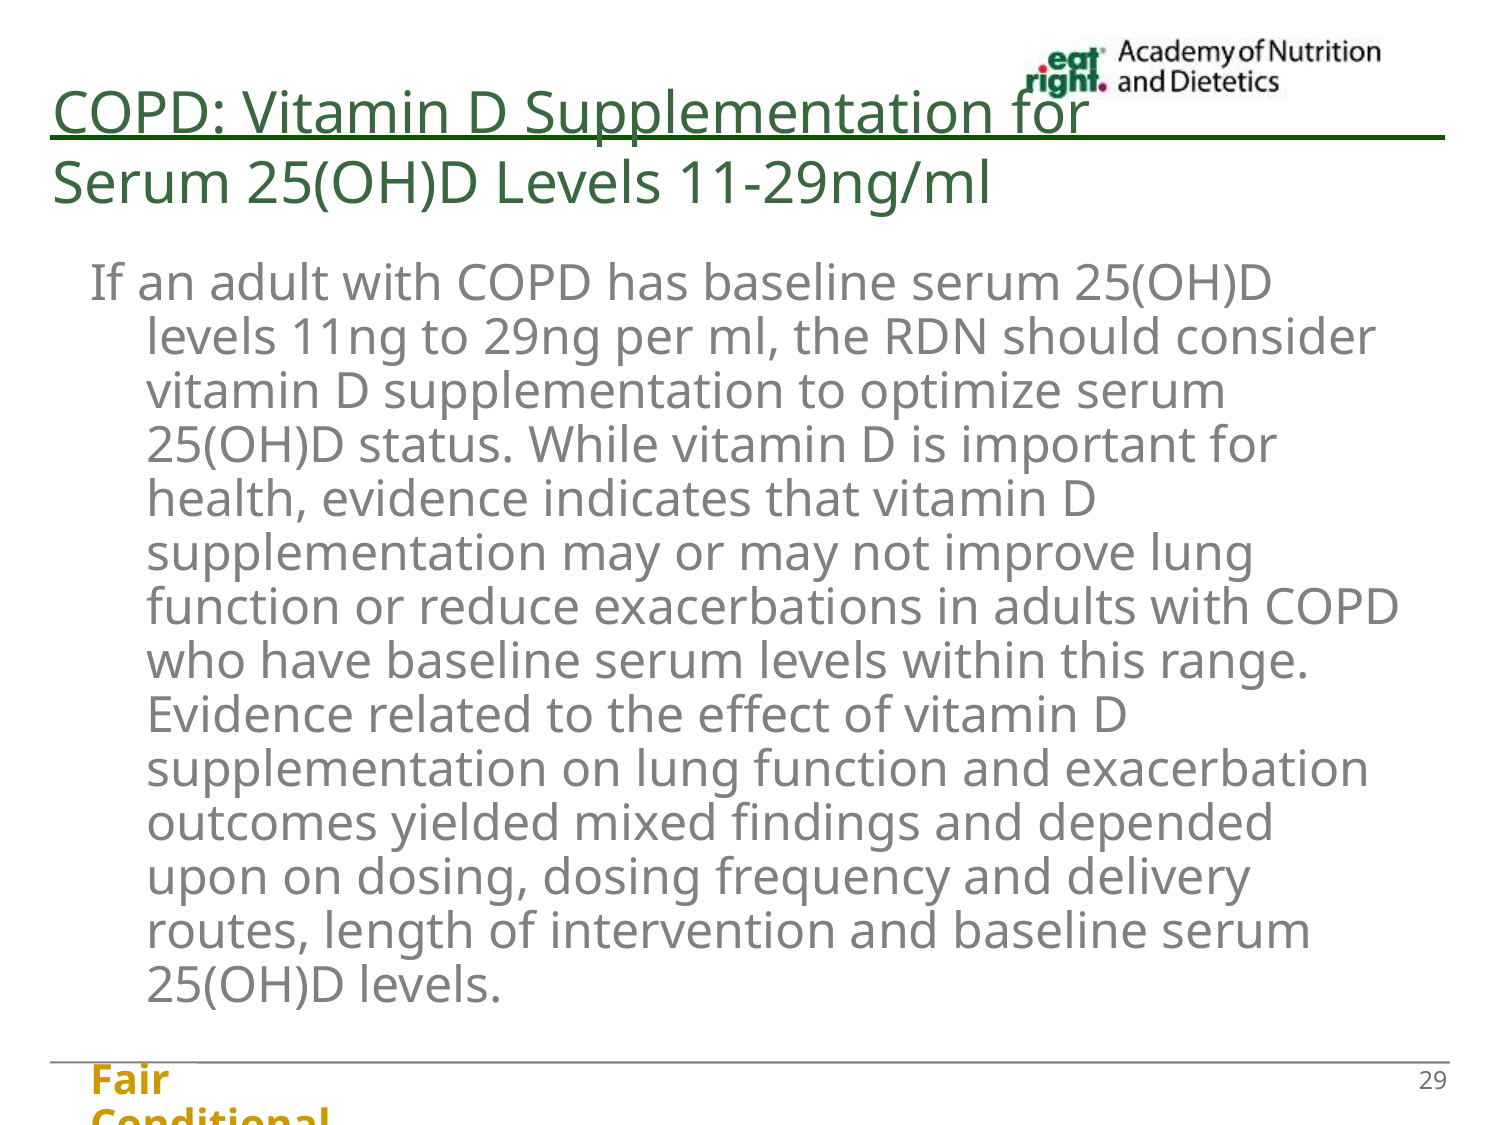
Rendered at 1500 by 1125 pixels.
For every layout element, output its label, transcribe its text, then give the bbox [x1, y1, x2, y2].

title COPD: Vitamin D Supplementation for Serum 25(OH)D Levels 11-29ng/ml [37, 63, 1113, 227]
list If an adult with COPD has baseline serum 25(OH)D levels 11ng to 29ng per ml, the RDN should consider vitamin D supplementation to optimize serum 25(OH)D status. While vitamin D is important for health, evidence indicates that vitamin D supplementation may or may not improve lung function or reduce exacerbations in adults with COPD who have baseline serum levels within this range. Evidence related to the effect of vitamin D supplementation on lung function and exacerbation outcomes yielded mixed findings and depended upon on dosing, dosing frequency and delivery routes, length of intervention and baseline serum 25(OH)D levels. Fair Conditional [74, 249, 1426, 993]
slide_number 29 [1112, 1062, 1463, 1100]
picture [1025, 37, 1382, 100]
